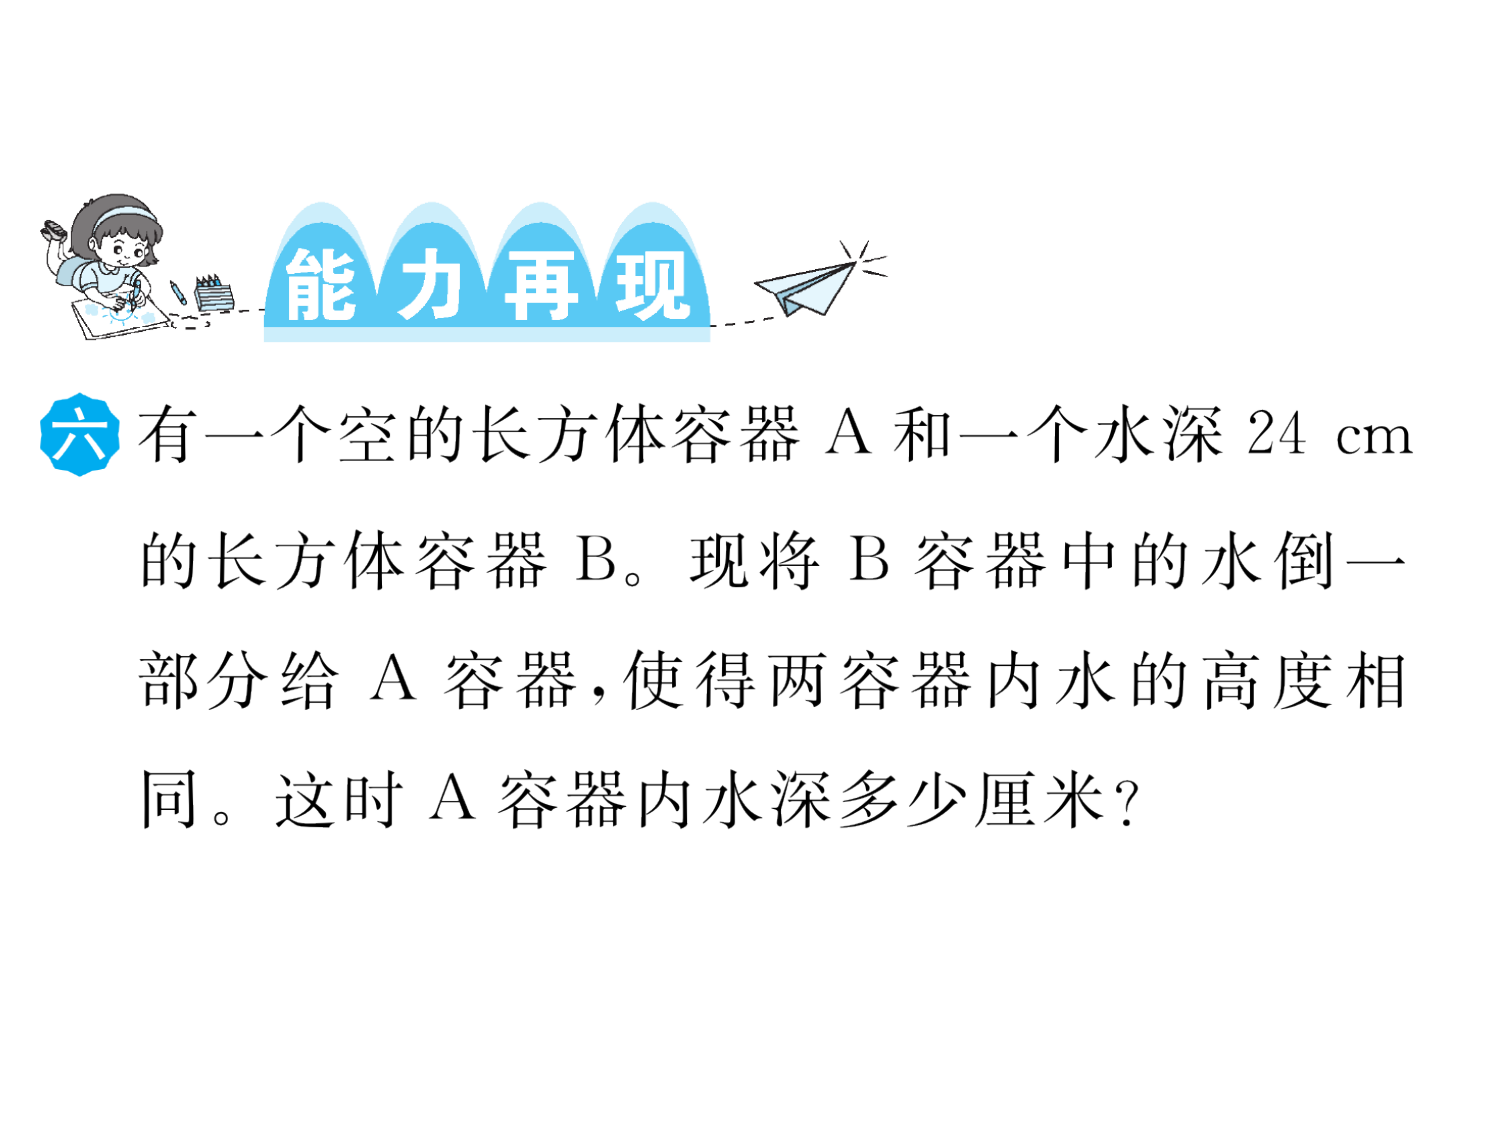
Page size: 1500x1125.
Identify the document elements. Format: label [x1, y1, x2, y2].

picture [35, 177, 1453, 858]
